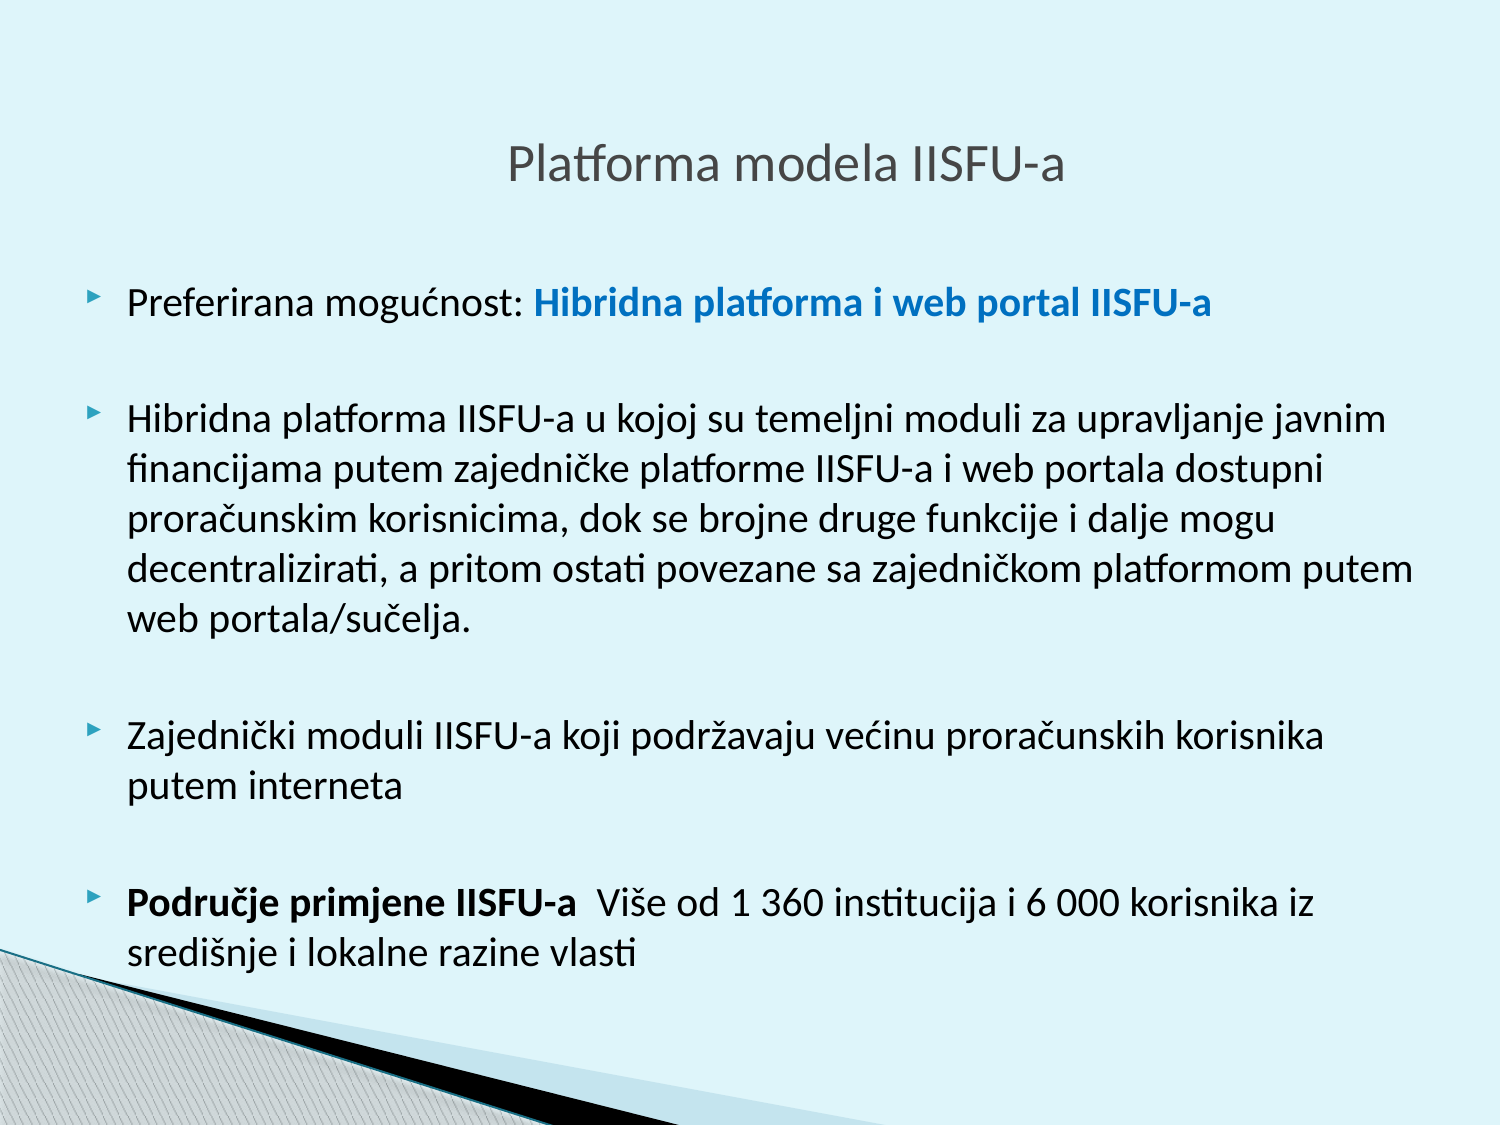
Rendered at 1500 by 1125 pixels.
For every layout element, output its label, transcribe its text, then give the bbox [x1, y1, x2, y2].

list Preferirana mogućnost: Hibridna platforma i web portal IISFU-a Hibridna platforma IISFU-a u kojoj su temeljni moduli za upravljanje javnim financijama putem zajedničke platforme IISFU-a i web portala dostupni proračunskim korisnicima, dok se brojne druge funkcije i dalje mogu decentralizirati, a pritom ostati povezane sa zajedničkom platformom putem web portala/sučelja. Zajednički moduli IISFU-a koji podržavaju većinu proračunskih korisnika putem interneta Područje primjene IISFU-a Više od 1 360 institucija i 6 000 korisnika iz središnje i lokalne razine vlasti [52, 267, 1448, 905]
title Platforma modela IISFU-a [112, 66, 1463, 254]
